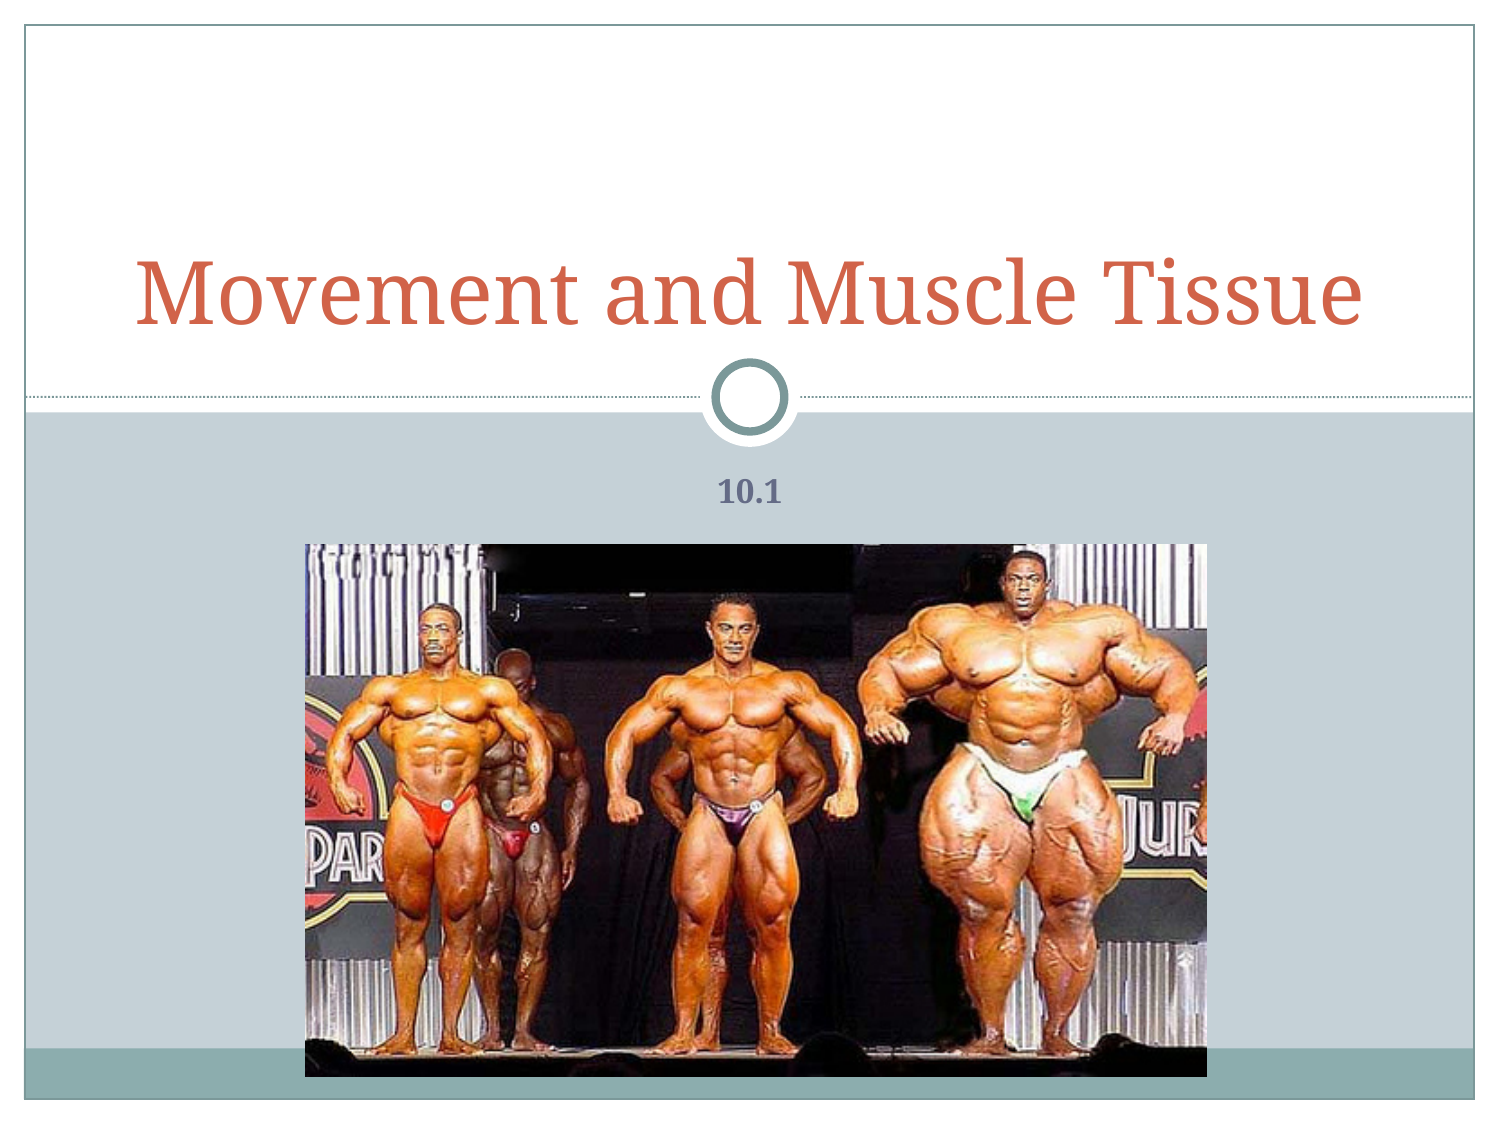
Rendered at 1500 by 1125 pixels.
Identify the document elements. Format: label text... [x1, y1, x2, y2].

text_box Movement and Muscle Tissue [112, 62, 1388, 350]
text_box 10.1 [224, 462, 1275, 750]
picture [305, 544, 1208, 1077]
